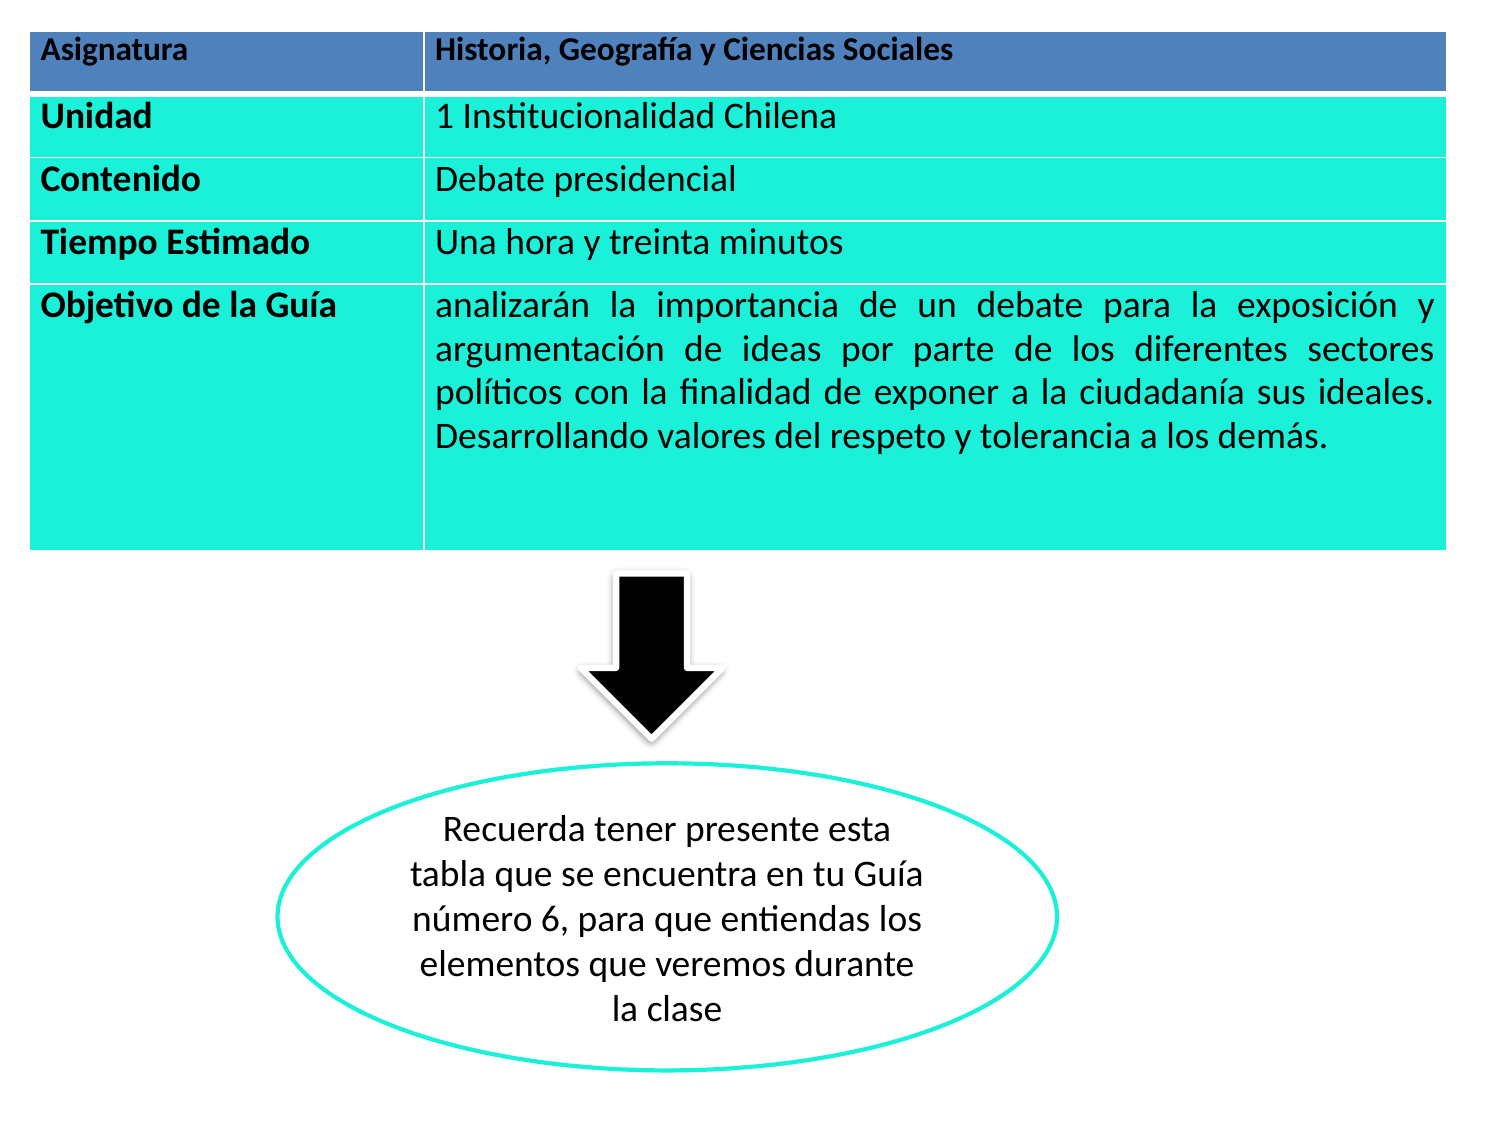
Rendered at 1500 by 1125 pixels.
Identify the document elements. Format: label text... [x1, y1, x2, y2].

text_box [577, 570, 726, 742]
table_cell 1 Institucionalidad Chilena [425, 97, 1446, 157]
table_cell Contenido [30, 158, 423, 220]
text_box Recuerda tener presente esta tabla que se encuentra en tu Guía número 6, para que entiendas los elementos que veremos durante la clase [275, 761, 1060, 1073]
table_cell Tiempo Estimado [30, 222, 423, 283]
table_cell Una hora y treinta minutos [425, 222, 1446, 283]
table_cell Objetivo de la Guía [30, 285, 423, 550]
table_cell analizarán la importancia de un debate para la exposición y argumentación de ideas por parte de los diferentes sectores políticos con la finalidad de exponer a la ciudadanía sus ideales. Desarrollando valores del respeto y tolerancia a los demás. [425, 285, 1446, 550]
table_header Historia, Geografía y Ciencias Sociales [425, 32, 1446, 91]
table_cell Unidad [30, 97, 423, 157]
table_cell Debate presidencial [425, 158, 1446, 220]
table_header Asignatura [30, 32, 423, 91]
